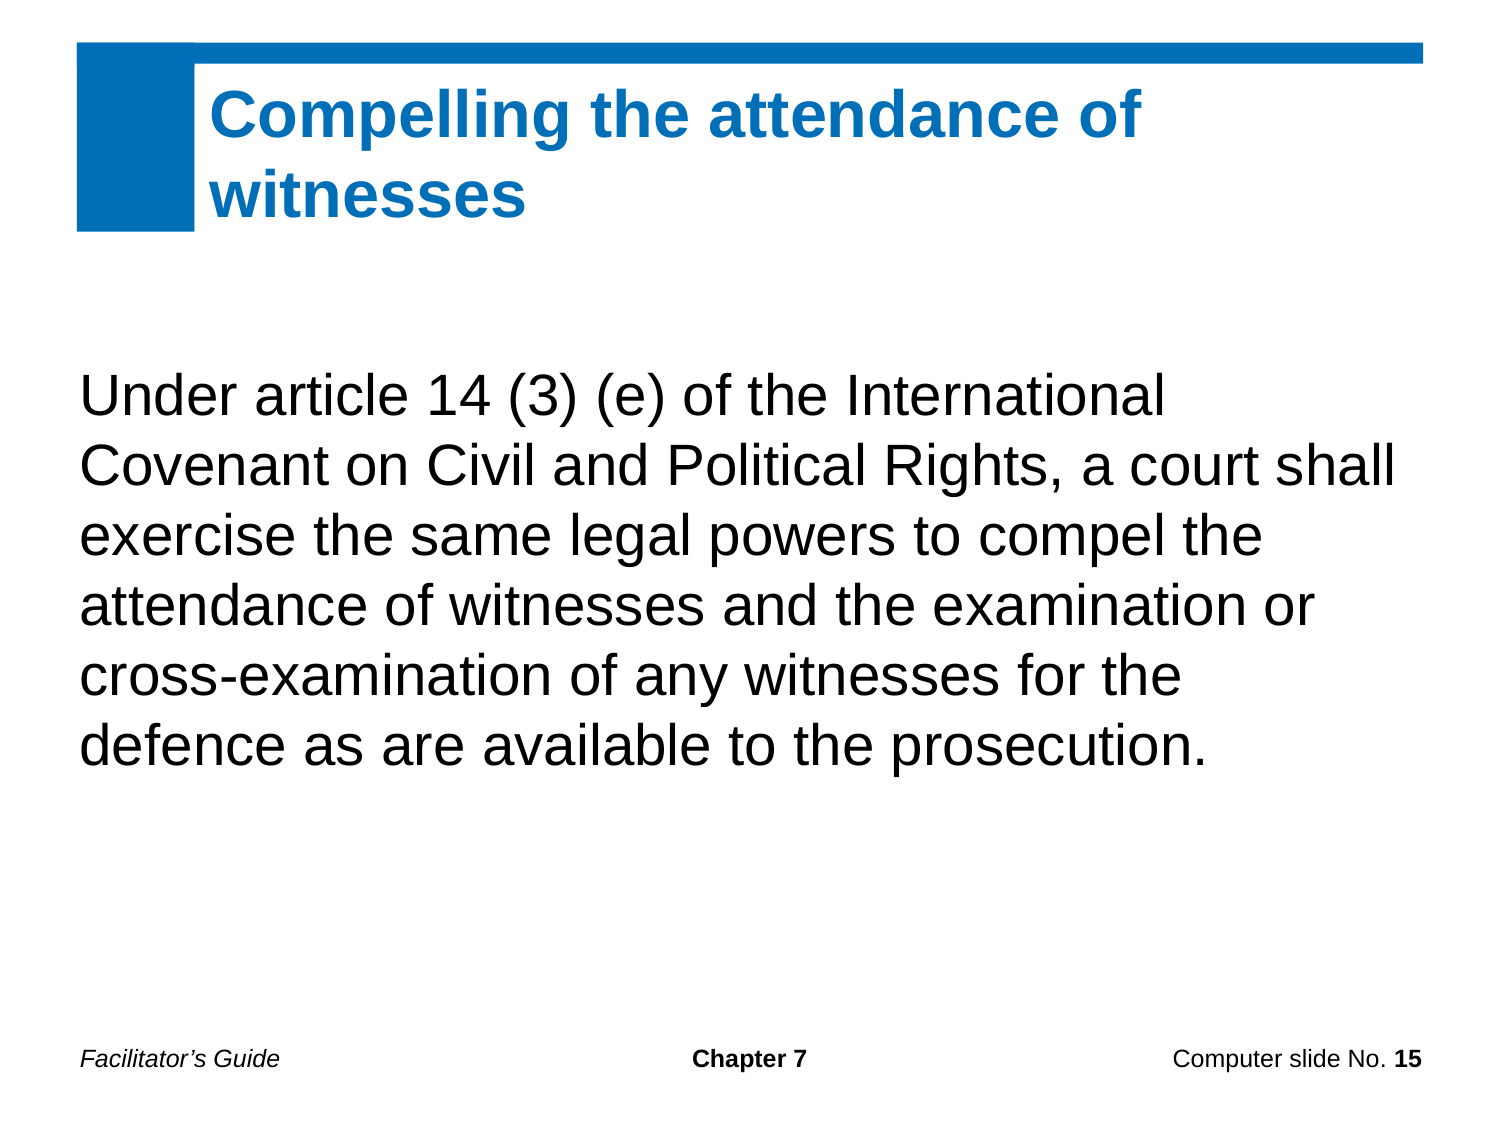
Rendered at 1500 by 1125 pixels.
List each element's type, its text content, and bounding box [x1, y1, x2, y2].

text_box Computer slide No. 15 [1055, 1034, 1437, 1103]
slide_number Facilitator’s Guide [64, 1034, 469, 1103]
text_box Under article 14 (3) (e) of the International Covenant on Civil and Political Rights, a court shall exercise the same legal powers to compel the attendance of witnesses and the examination or cross-examination of any witnesses for the defence as are available to the prosecution. [64, 350, 1415, 811]
text_box Compelling the attendance of witnesses [194, 63, 1425, 253]
footer Chapter 7 [512, 1034, 988, 1103]
